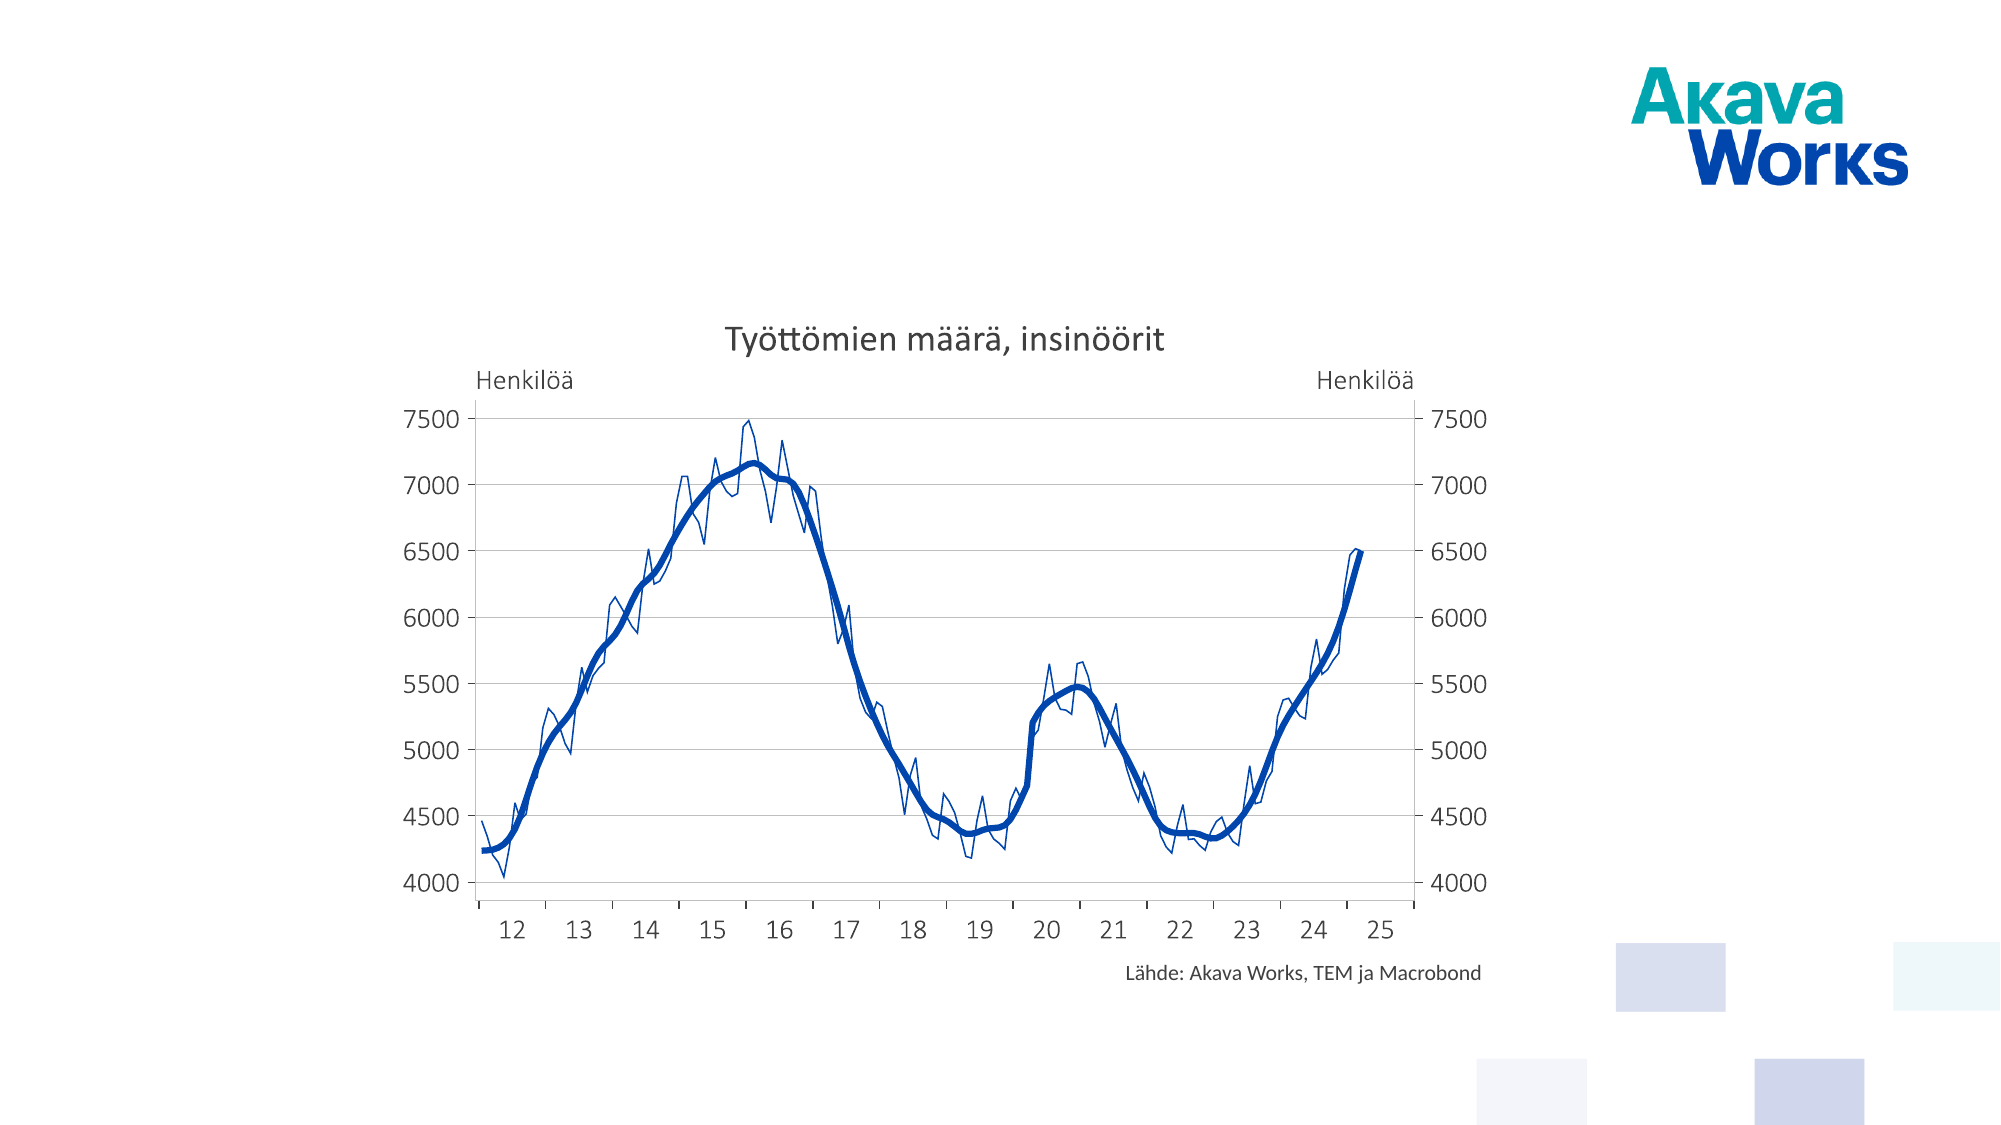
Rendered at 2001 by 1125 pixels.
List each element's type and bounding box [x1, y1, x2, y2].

picture [232, 55, 2000, 1125]
list [390, 302, 1500, 1003]
